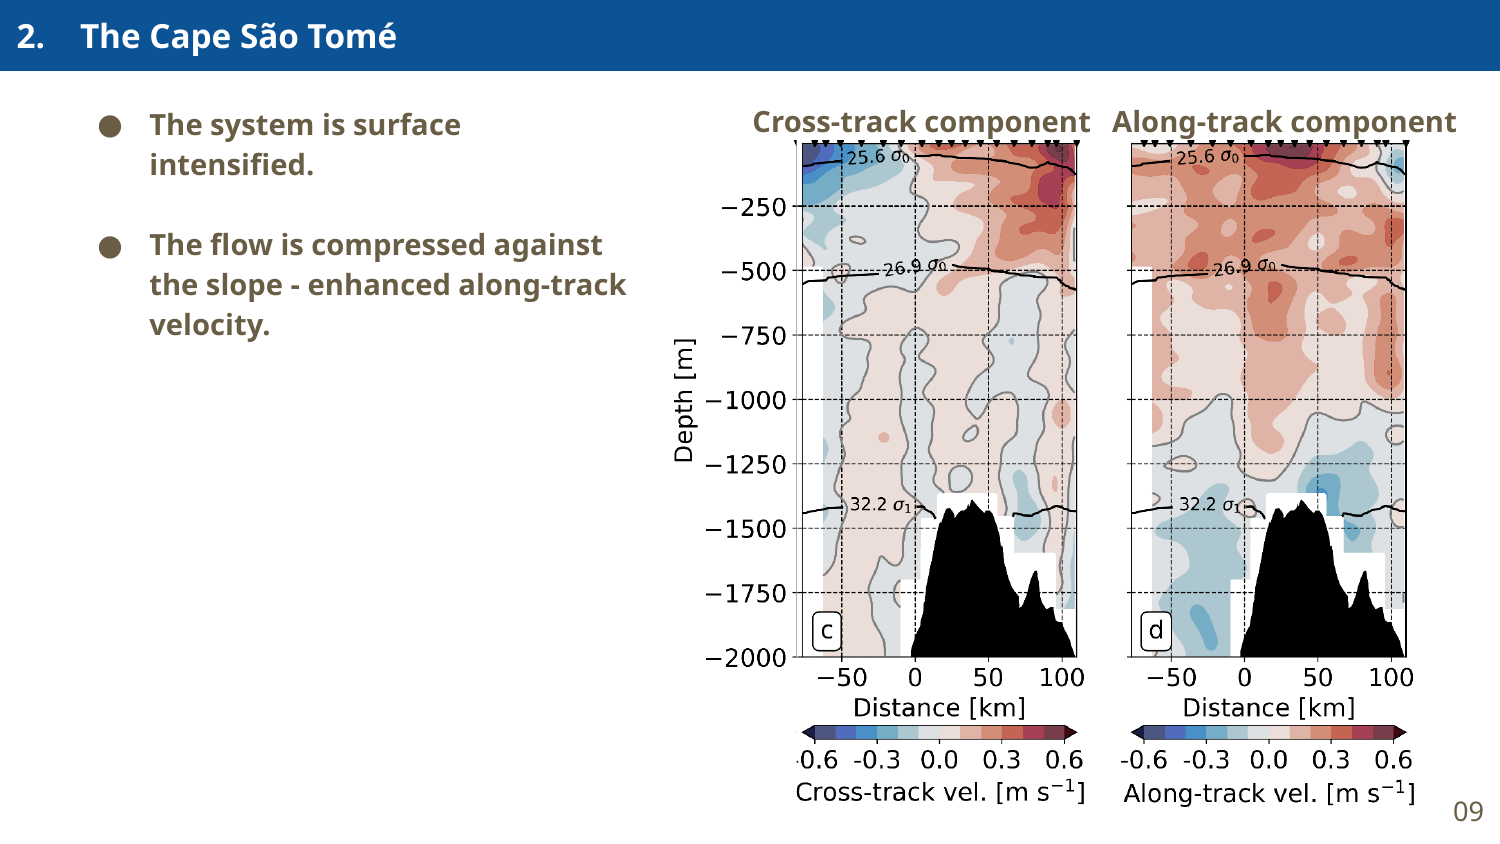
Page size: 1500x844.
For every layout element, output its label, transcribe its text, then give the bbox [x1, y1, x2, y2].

text_box 2. The Cape São Tomé [0, 0, 1500, 71]
text_box The system is surface intensified. The flow is compressed against the slope - enhanced along-track velocity. [59, 85, 643, 374]
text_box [663, 133, 1426, 818]
slide_number 09 [1385, 779, 1500, 844]
text_box Cross-track component [737, 82, 1097, 131]
text_box Along-track component [1097, 82, 1475, 153]
